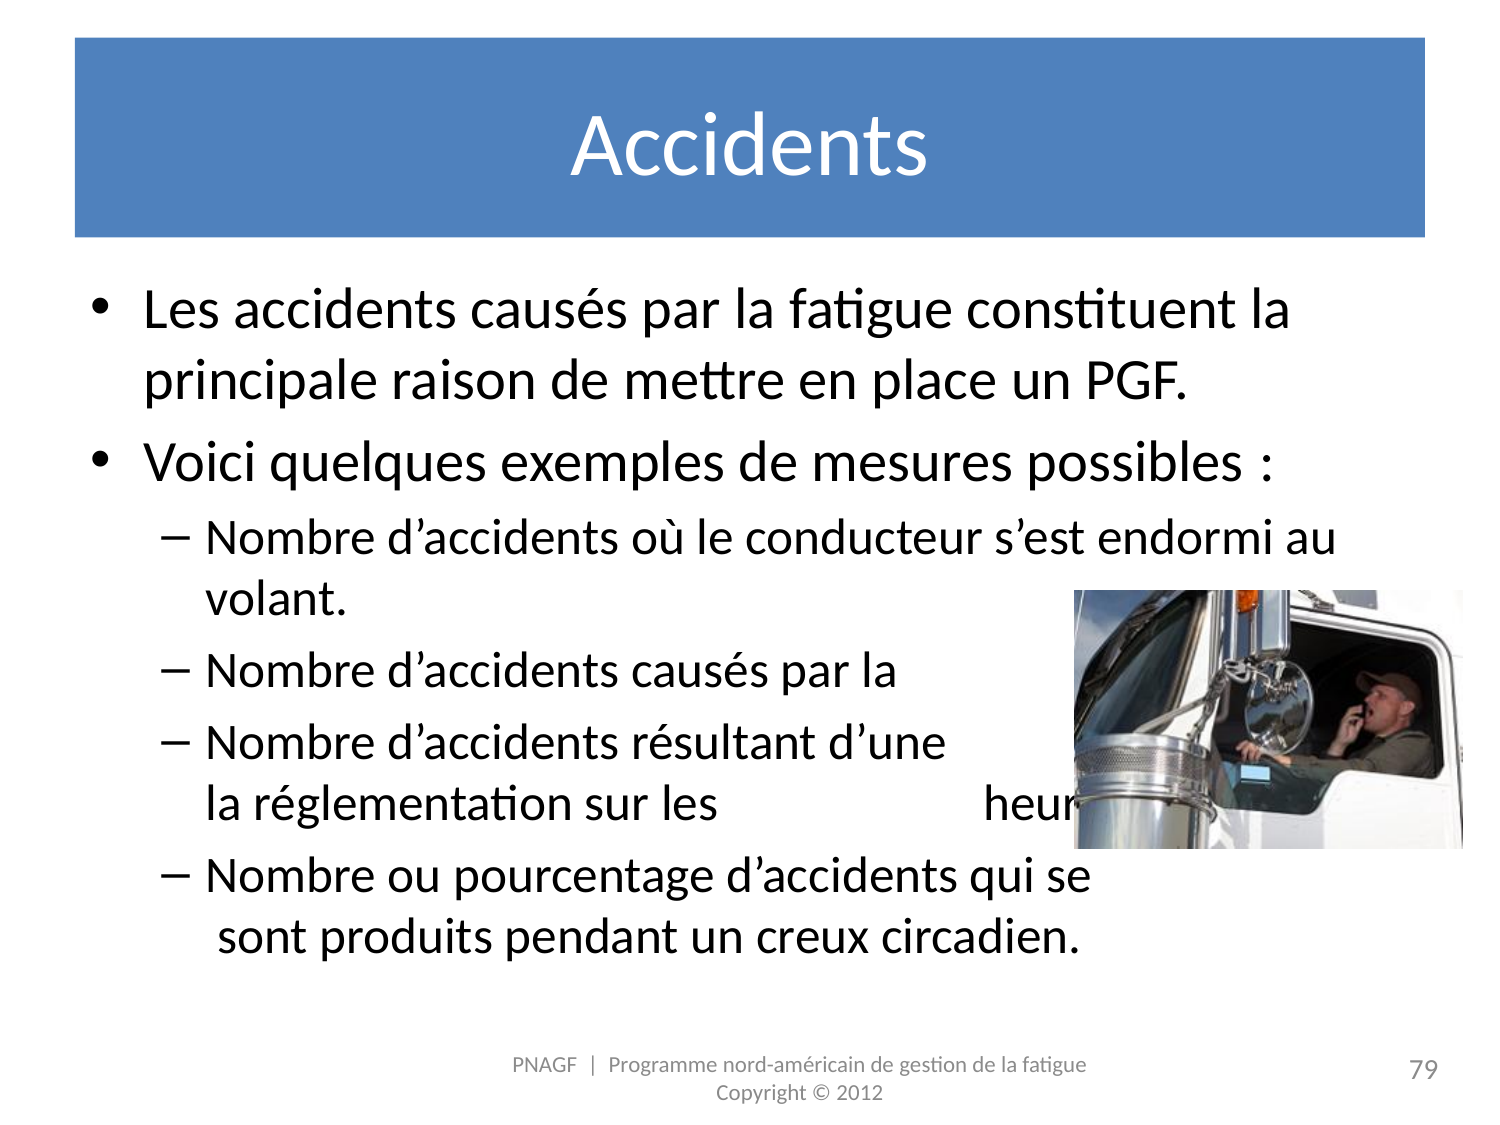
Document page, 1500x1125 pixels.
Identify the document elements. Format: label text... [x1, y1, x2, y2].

title Accidents [75, 45, 1425, 233]
list Les accidents causés par la fatigue constituent la principale raison de mettre en place un PGF. Voici quelques exemples de mesures possibles : Nombre d’accidents où le conducteur s’est endormi au volant. Nombre d’accidents causés par la somnolence. Nombre d’accidents résultant d’une infraction à la réglementation sur les heures de service. Nombre ou pourcentage d’accidents qui se sont produits pendant un creux circadien. [75, 262, 1425, 1005]
picture [1074, 589, 1463, 849]
